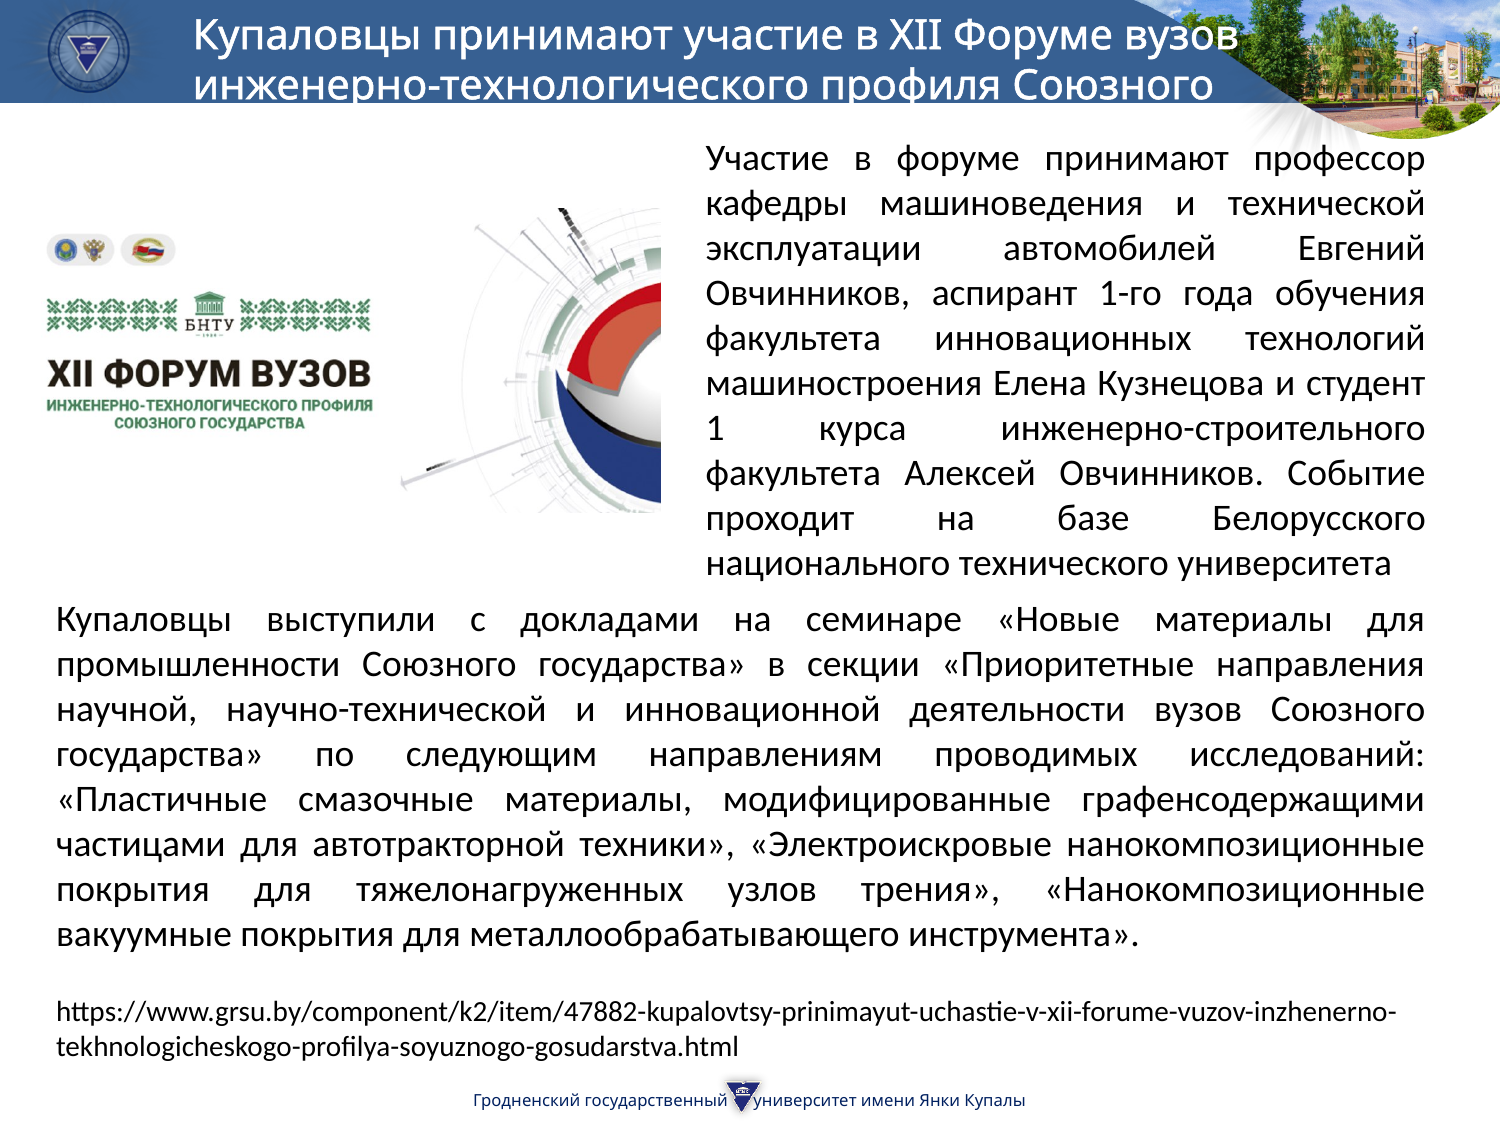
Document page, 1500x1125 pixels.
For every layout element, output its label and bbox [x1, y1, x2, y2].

picture [7, 0, 178, 119]
picture [41, 208, 661, 513]
text_box [0, 0, 1500, 1118]
